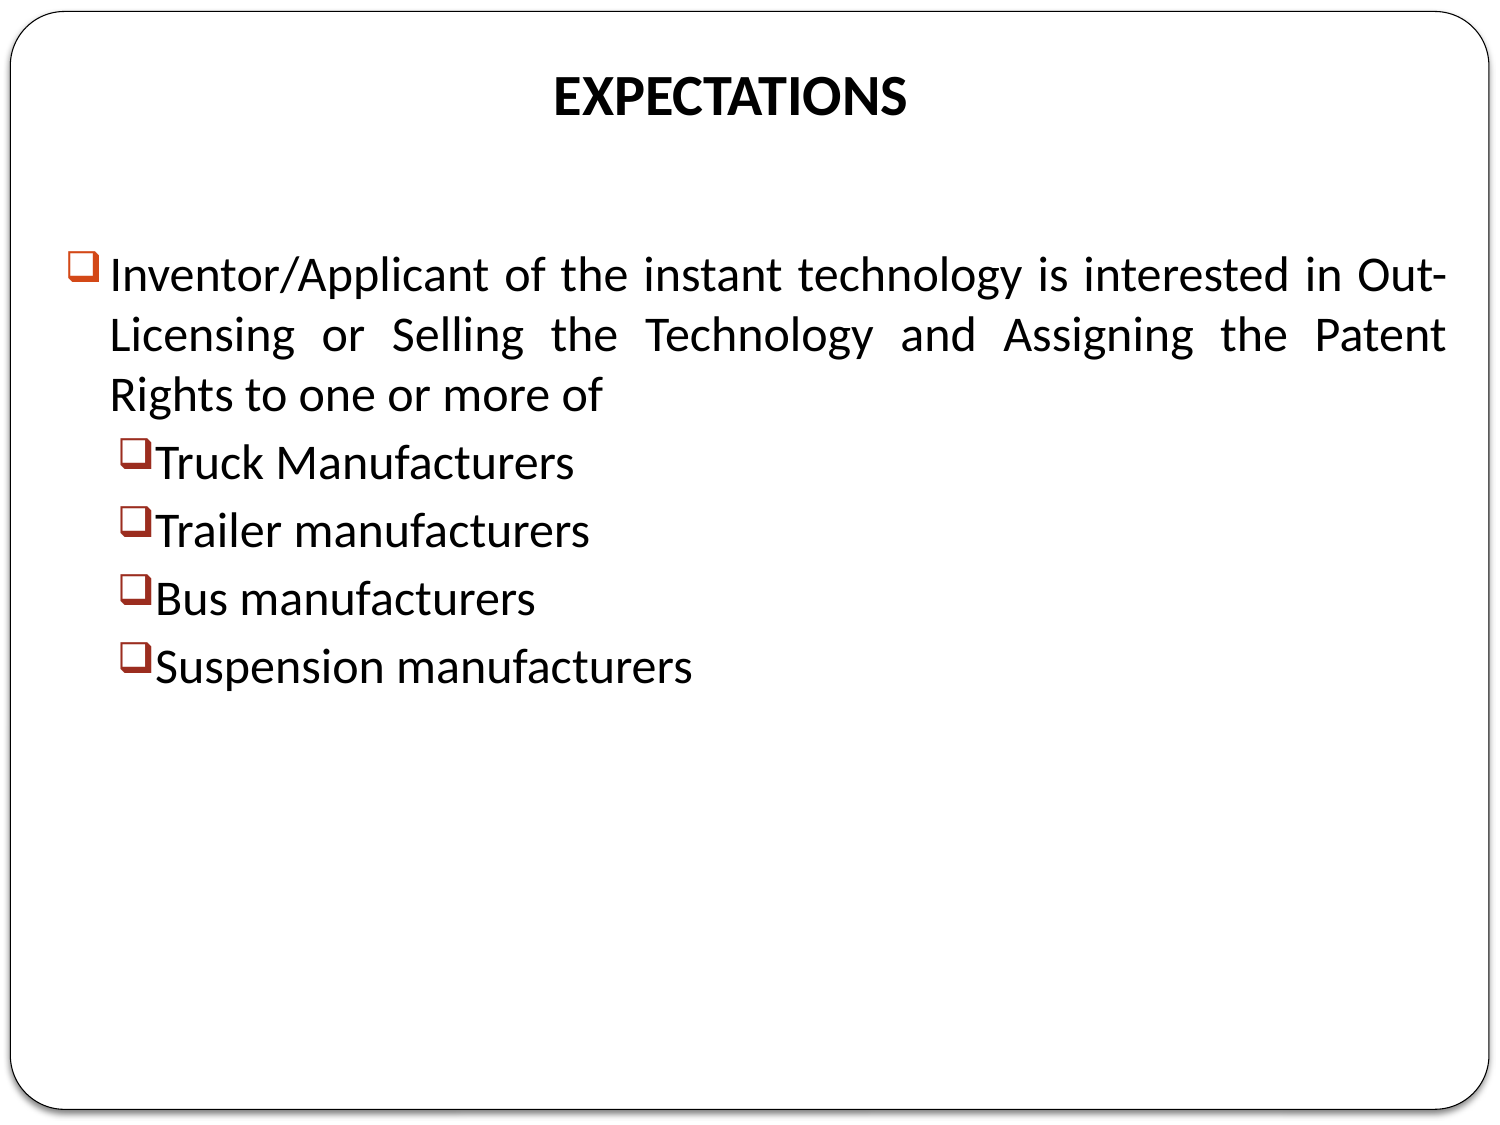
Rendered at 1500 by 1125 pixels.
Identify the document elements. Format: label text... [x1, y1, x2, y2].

text_box Inventor/Applicant of the instant technology is interested in Out-Licensing or Selling the Technology and Assigning the Patent Rights to one or more of Truck Manufacturers Trailer manufacturers Bus manufacturers Suspension manufacturers [49, 162, 1463, 1100]
text_box EXPECTATIONS [124, 50, 1338, 135]
